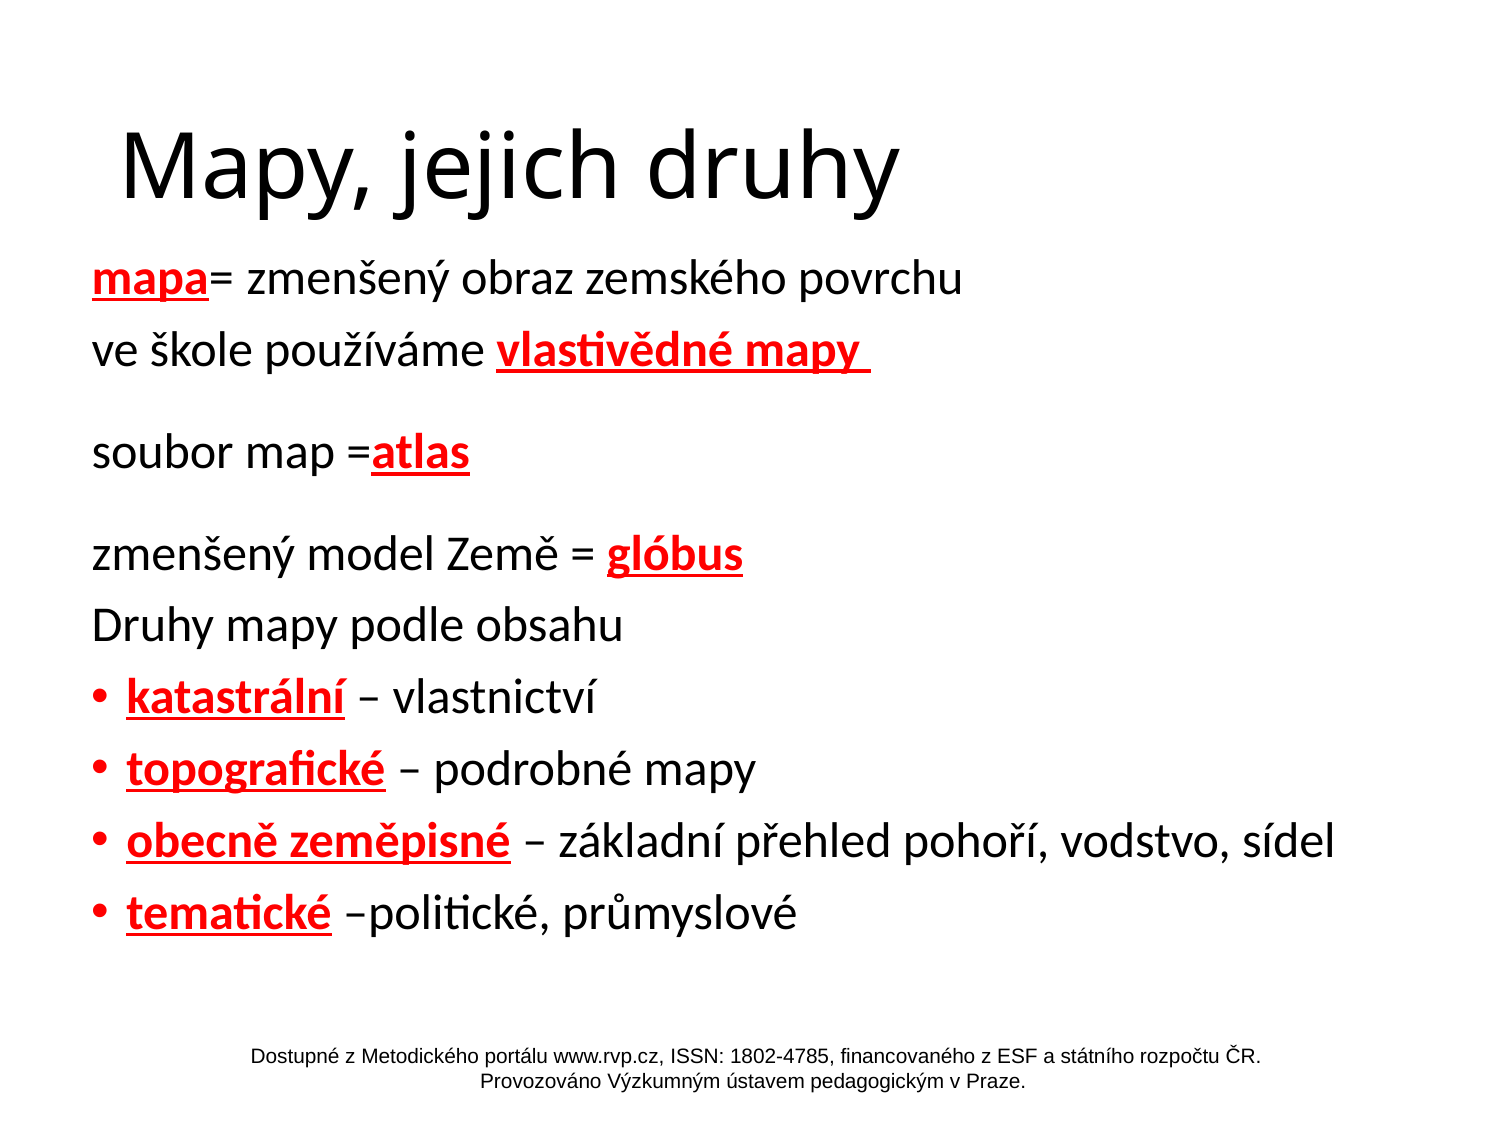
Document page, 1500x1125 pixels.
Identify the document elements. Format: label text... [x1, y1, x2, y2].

title Mapy, jejich druhy [103, 59, 1397, 278]
list mapa= zmenšený obraz zemského povrchu ve škole používáme vlastivědné mapy soubor map =atlas zmenšený model Země = glóbus Druhy mapy podle obsahu katastrální – vlastnictví topografické – podrobné mapy obecně zeměpisné – základní přehled pohoří, vodstvo, sídel tematické –politické, průmyslové [76, 243, 1371, 958]
